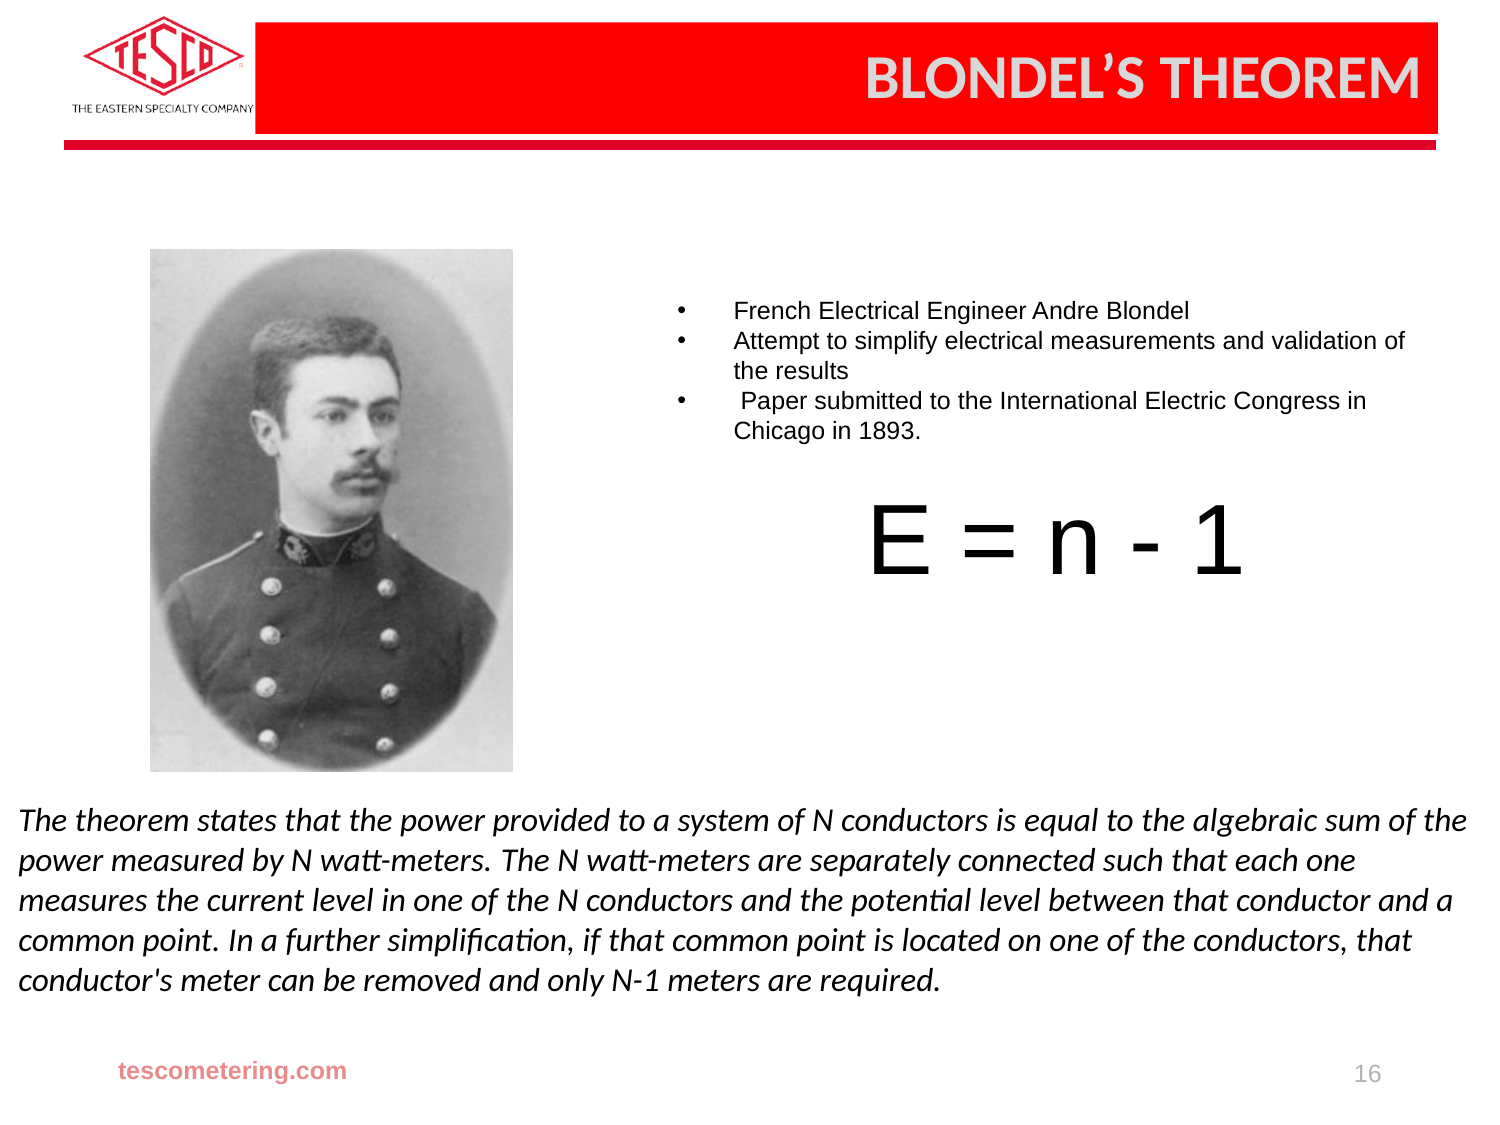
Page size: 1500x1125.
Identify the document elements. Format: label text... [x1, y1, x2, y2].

slide_number 16 [1059, 1042, 1397, 1103]
text_box The theorem states that the power provided to a system of N conductors is equal to the algebraic sum of the power measured by N watt-meters. The N watt-meters are separately connected such that each one measures the current level in one of the N conductors and the potential level between that conductor and a common point. In a further simplification, if that common point is located on one of the conductors, that conductor's meter can be removed and only N-1 meters are required. [3, 790, 1500, 1006]
title Blondel’s Theorem [255, 22, 1438, 134]
picture [149, 249, 513, 772]
footer tescometering.com [103, 1039, 610, 1100]
text_box French Electrical Engineer Andre Blondel Attempt to simplify electrical measurements and validation of the results Paper submitted to the International Electric Congress in Chicago in 1893. E = n - 1 [662, 287, 1450, 632]
picture [72, 9, 256, 121]
